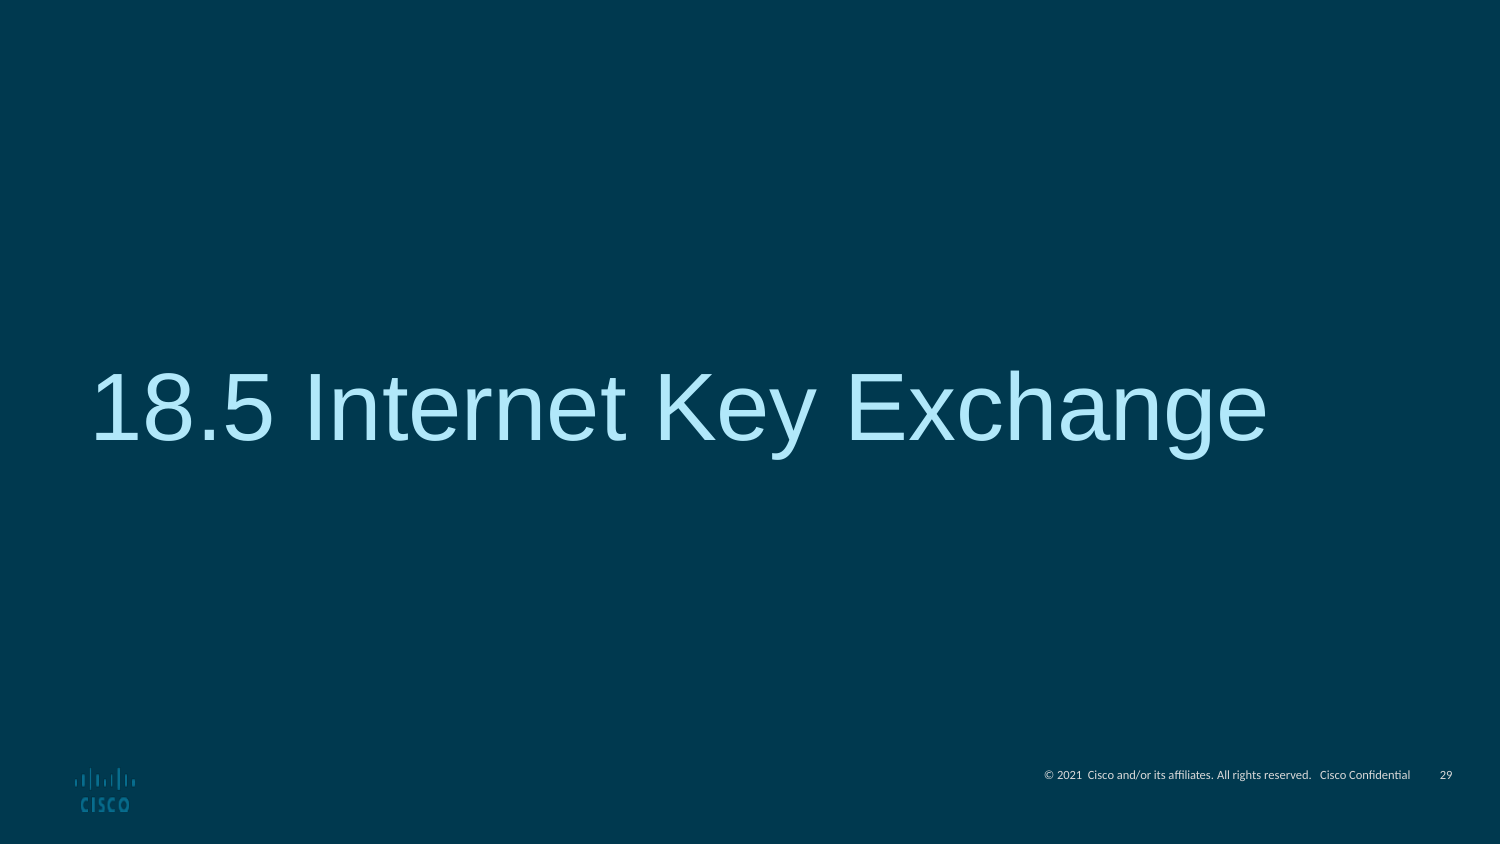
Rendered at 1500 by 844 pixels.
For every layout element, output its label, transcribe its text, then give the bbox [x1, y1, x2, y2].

slide_number 29 [1425, 759, 1500, 797]
list 18.5 Internet Key Exchange [75, 337, 1425, 488]
